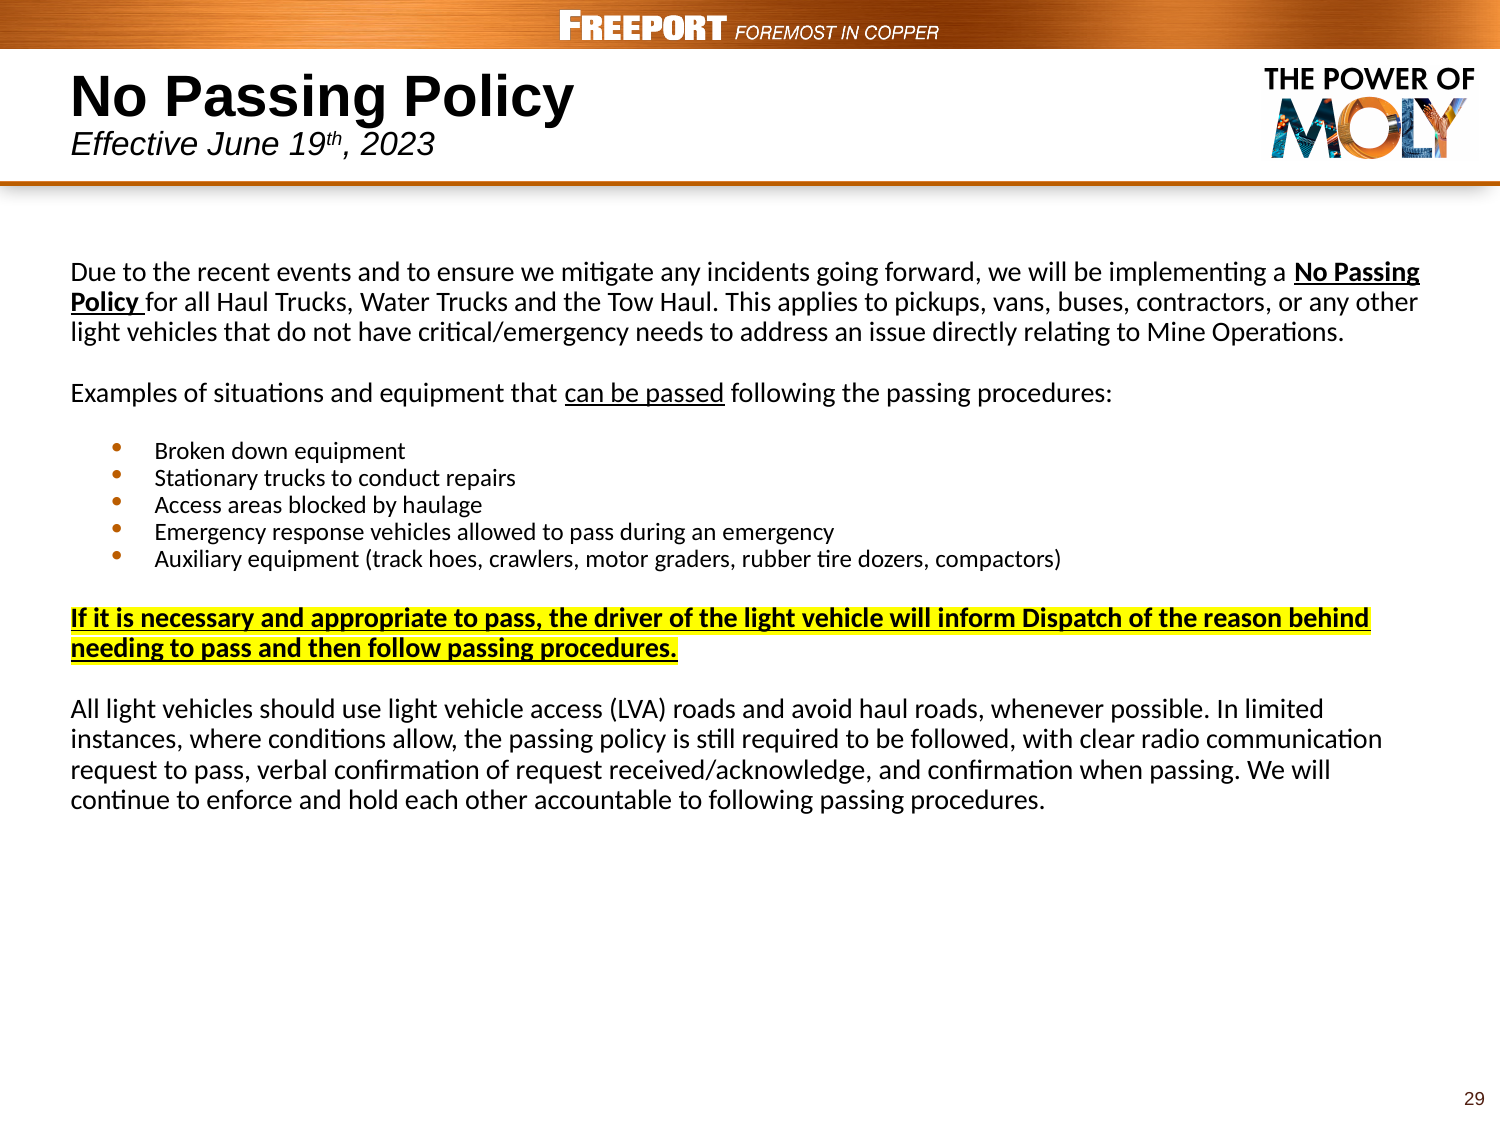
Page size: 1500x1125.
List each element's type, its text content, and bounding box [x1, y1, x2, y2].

list Due to the recent events and to ensure we mitigate any incidents going forward, we will be implementing a No Passing Policy for all Haul Trucks, Water Trucks and the Tow Haul. This applies to pickups, vans, buses, contractors, or any other light vehicles that do not have critical/emergency needs to address an issue directly relating to Mine Operations. Examples of situations and equipment that can be passed following the passing procedures: Broken down equipment Stationary trucks to conduct repairs Access areas blocked by haulage Emergency response vehicles allowed to pass during an emergency Auxiliary equipment (track hoes, crawlers, motor graders, rubber tire dozers, compactors) If it is necessary and appropriate to pass, the driver of the light vehicle will inform Dispatch of the reason behind needing to pass and then follow passing procedures. All light vehicles should use light vehicle access (LVA) roads and avoid haul roads, whenever possible. In limited instances, where conditions allow, the passing policy is still required to be followed, with clear radio communication request to pass, verbal confirmation of request received/acknowledge, and confirmation when passing. We will continue to enforce and hold each other accountable to following passing procedures. [55, 249, 1440, 982]
slide_number 29 [1328, 1078, 1500, 1125]
picture [0, 0, 1500, 49]
title No Passing Policy Effective June 19th, 2023 [55, 59, 1241, 171]
picture [1261, 65, 1479, 161]
